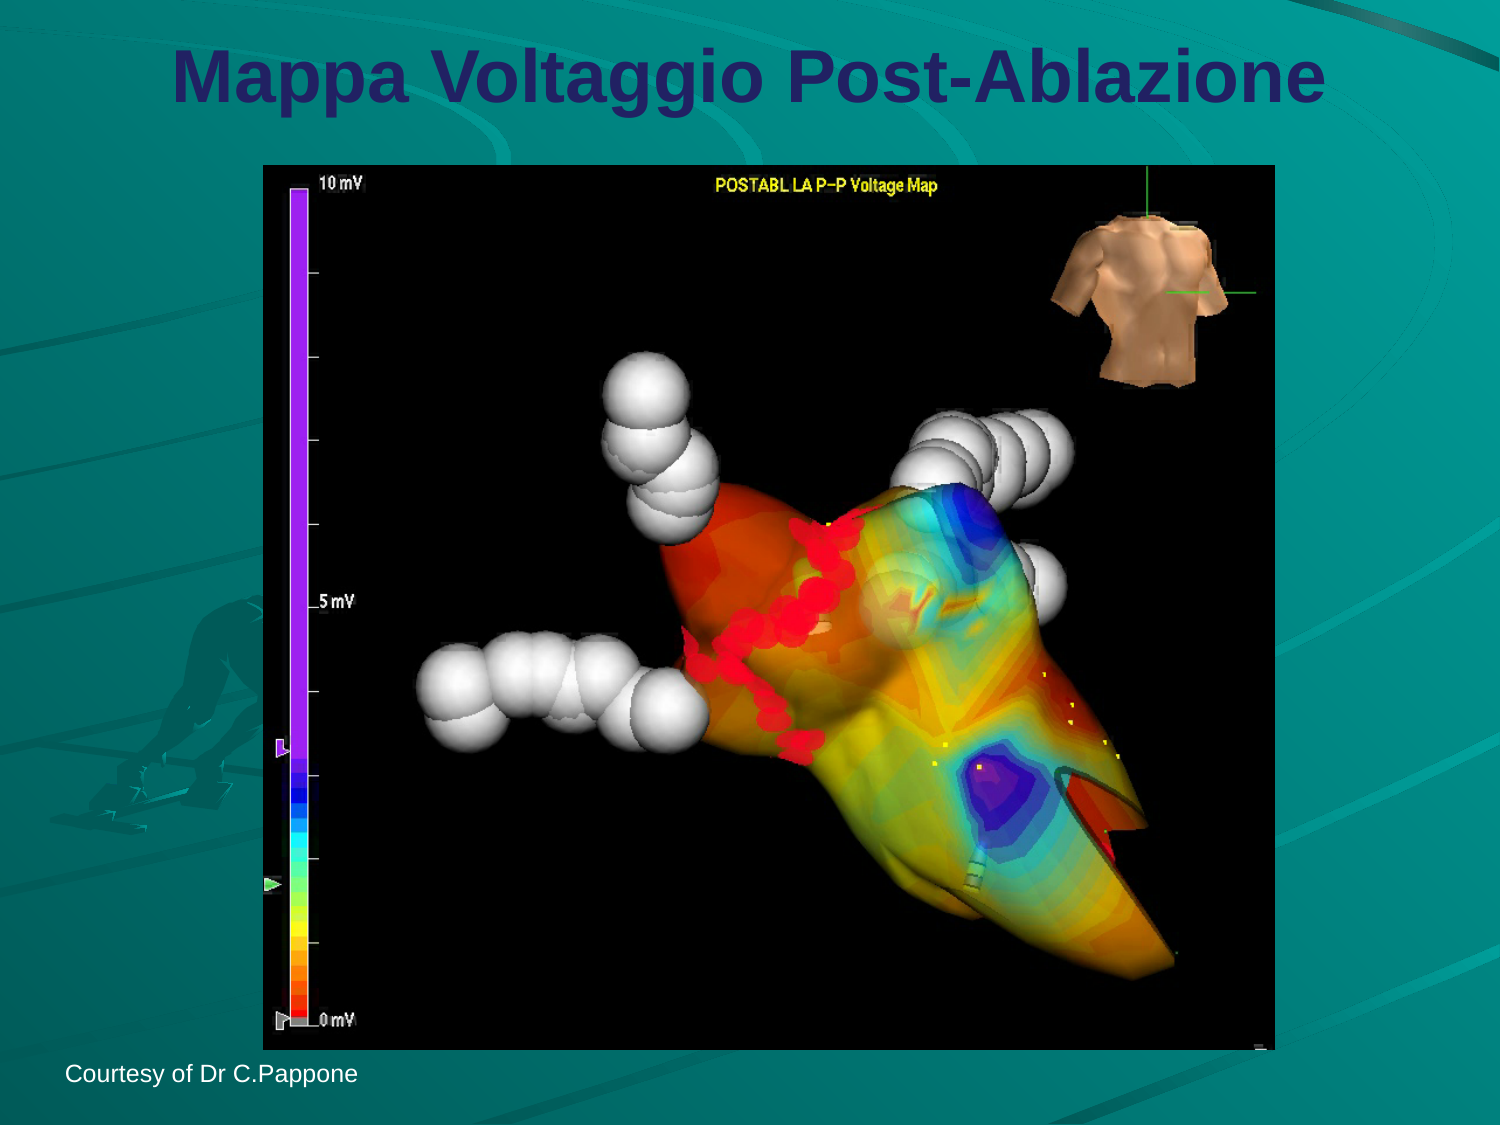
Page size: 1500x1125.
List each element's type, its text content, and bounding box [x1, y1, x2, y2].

text_box Mappa Voltaggio Post-Ablazione [50, 19, 1450, 125]
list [262, 164, 1275, 1050]
text_box Courtesy of Dr C.Pappone [50, 1050, 475, 1095]
